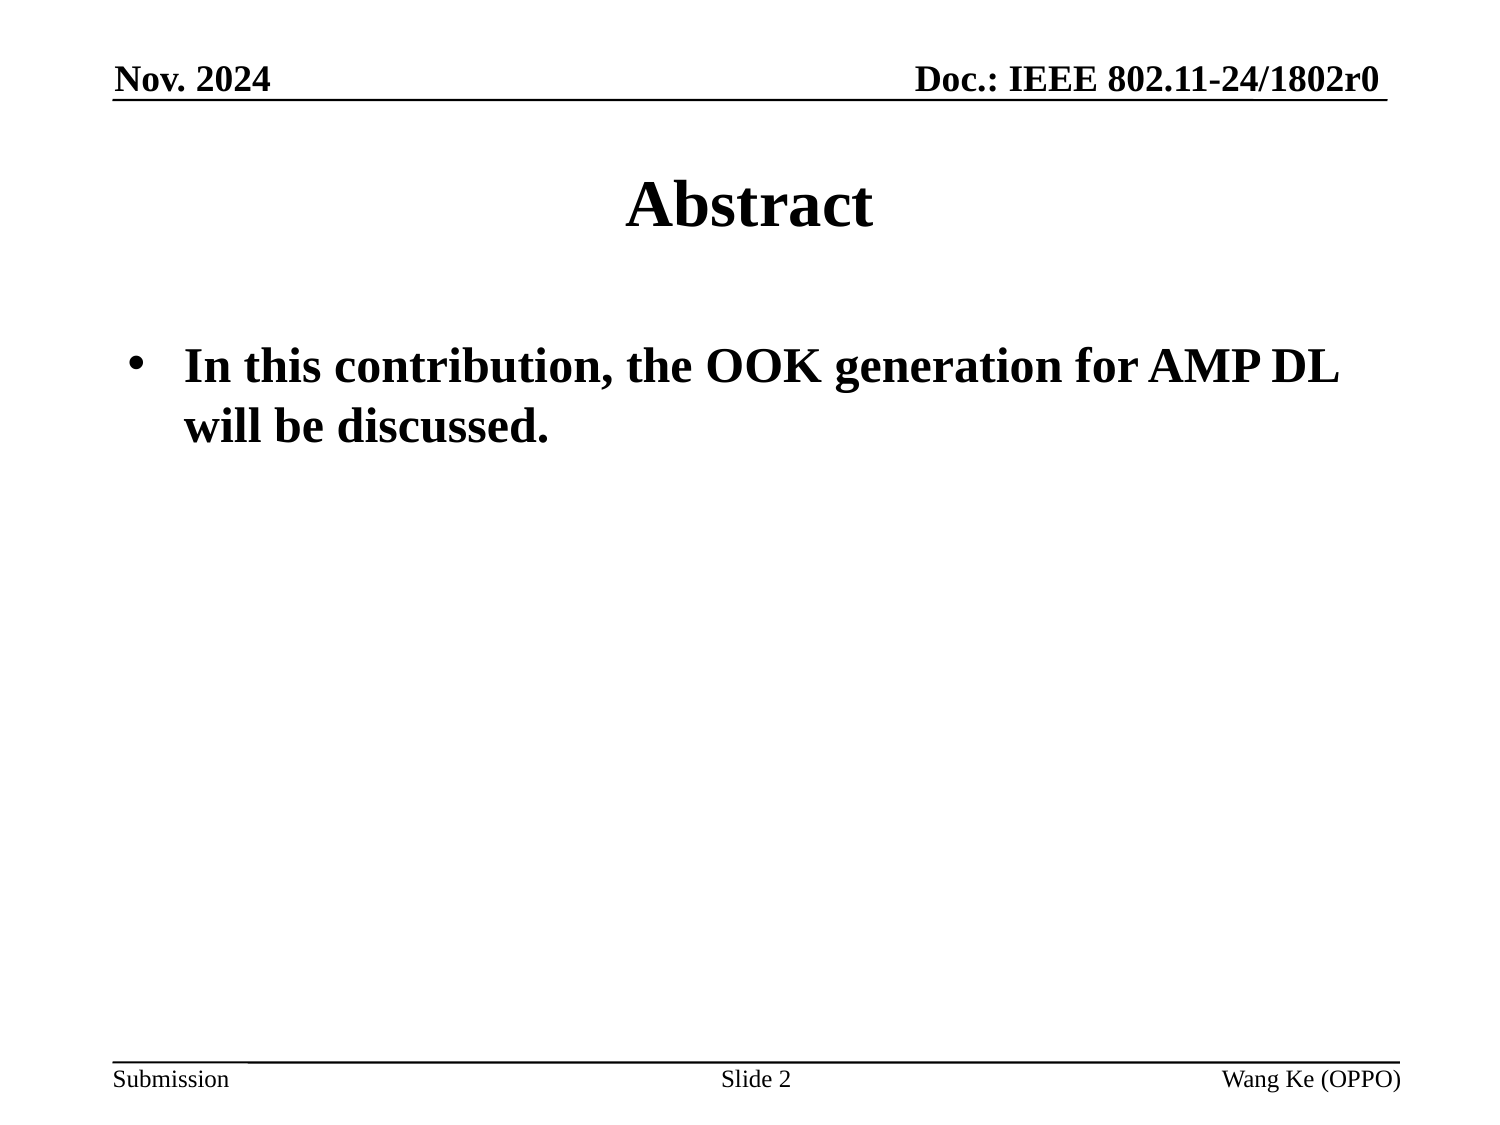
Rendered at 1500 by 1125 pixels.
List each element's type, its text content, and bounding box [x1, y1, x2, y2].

text_box Doc.: IEEE 802.11-24/1802r0 [899, 46, 1413, 107]
title Abstract [112, 112, 1388, 288]
slide_number Slide 2 [712, 1061, 800, 1123]
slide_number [114, 54, 422, 100]
footer Wang Ke (OPPO) [878, 1061, 1402, 1093]
list In this contribution, the OOK generation for AMP DL will be discussed. [112, 324, 1388, 1001]
